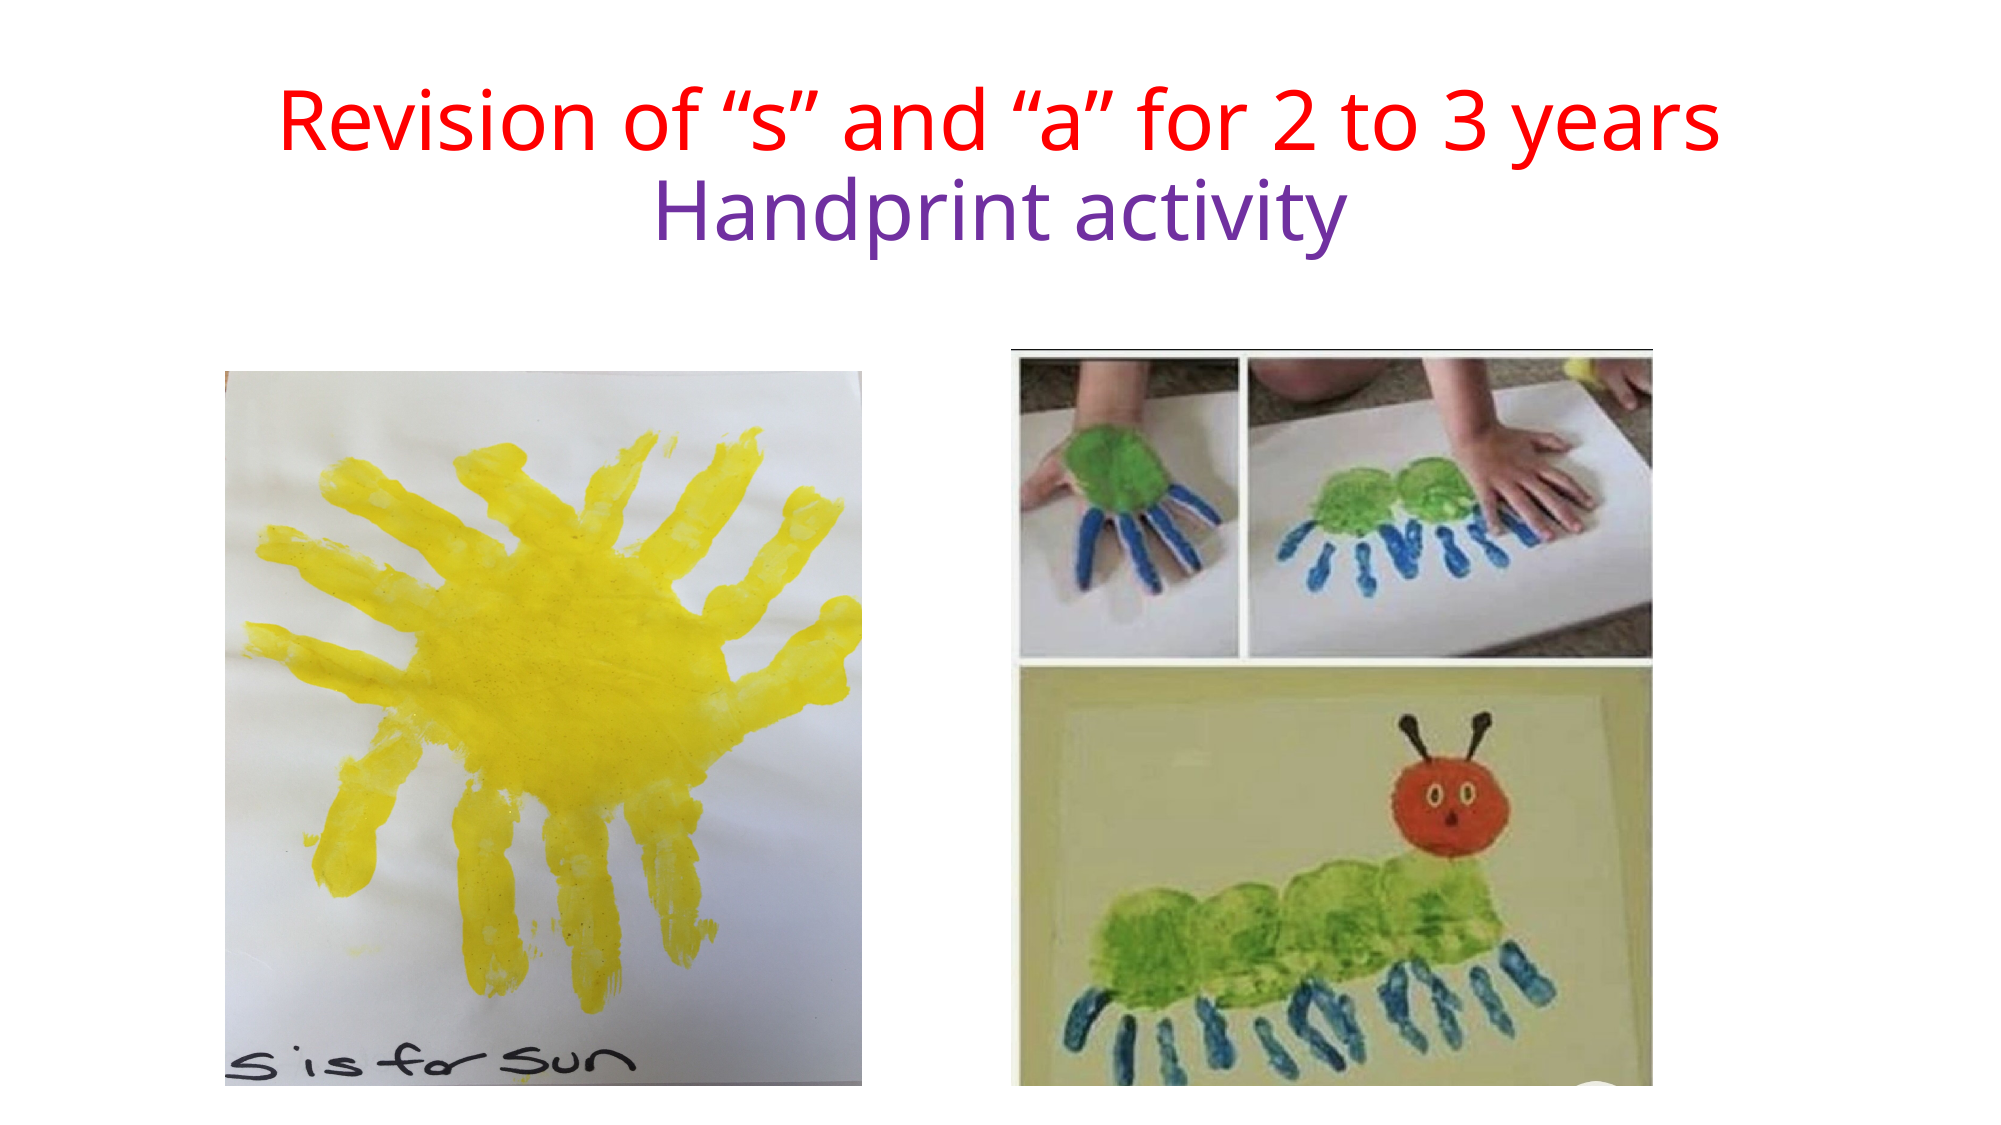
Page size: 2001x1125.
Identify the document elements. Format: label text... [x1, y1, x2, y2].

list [224, 371, 862, 1086]
picture [1011, 349, 1653, 1086]
title Revision of “s” and “a” for 2 to 3 years Handprint activity [137, 59, 1863, 278]
